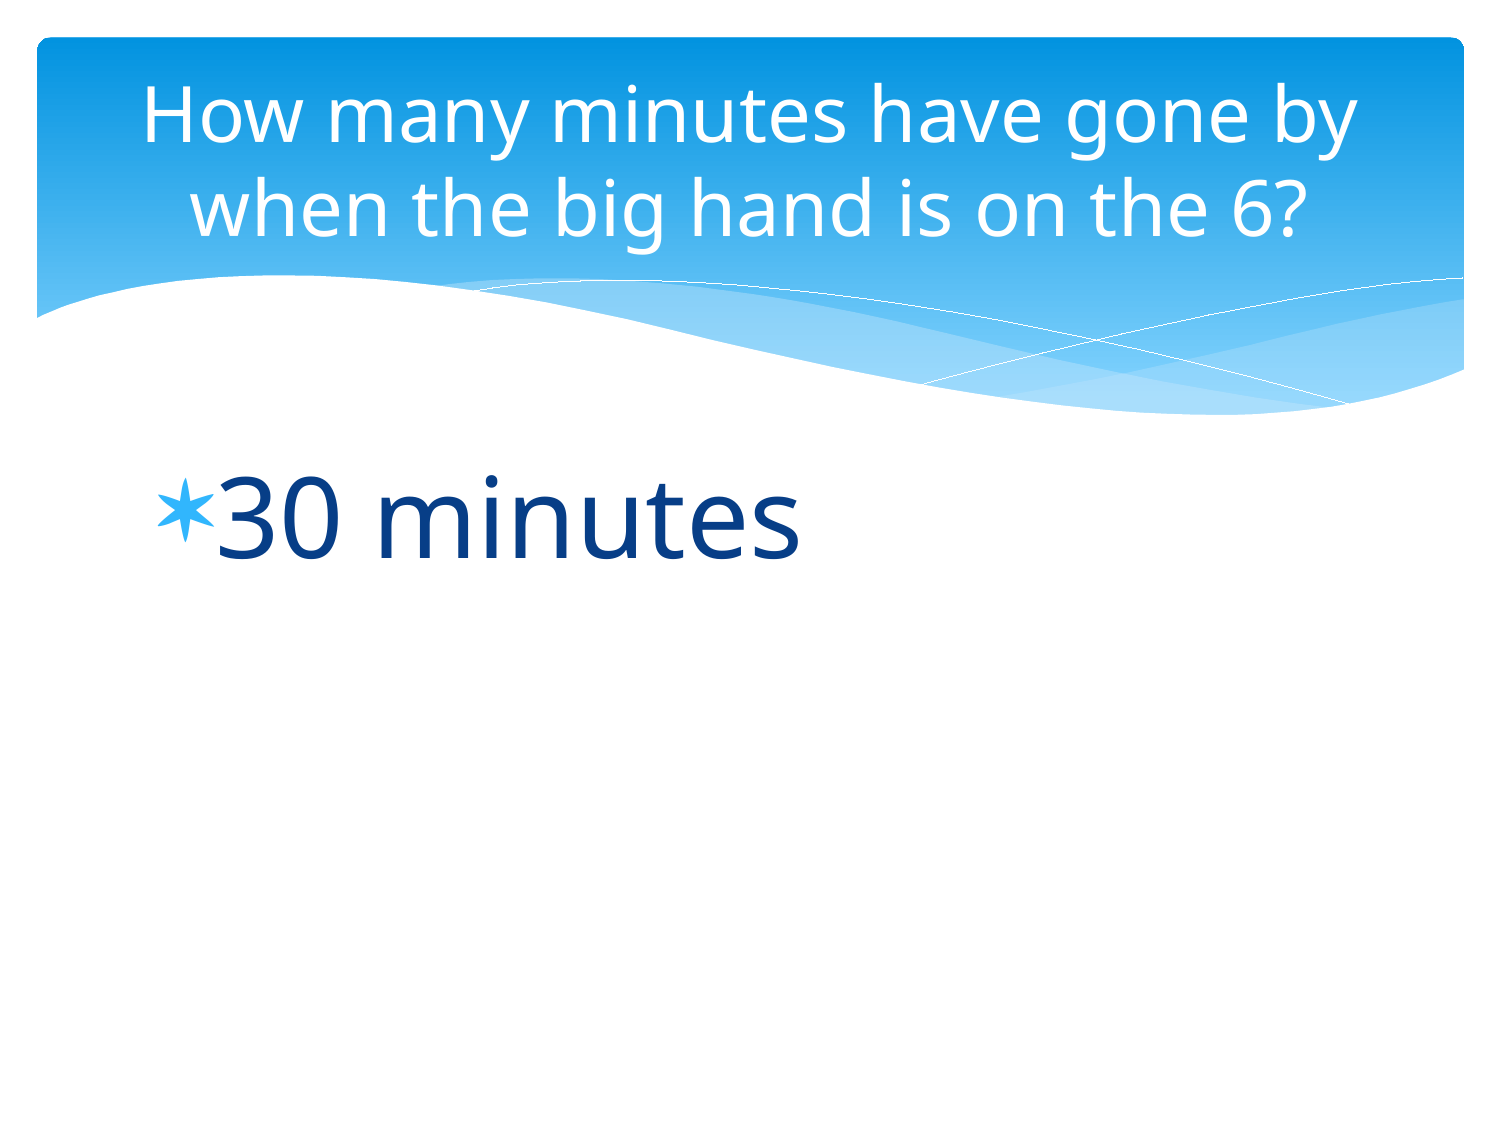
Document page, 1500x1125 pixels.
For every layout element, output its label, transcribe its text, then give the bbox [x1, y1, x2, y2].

list 30 minutes [143, 438, 1359, 1005]
title How many minutes have gone by when the big hand is on the 6? [75, 55, 1425, 261]
